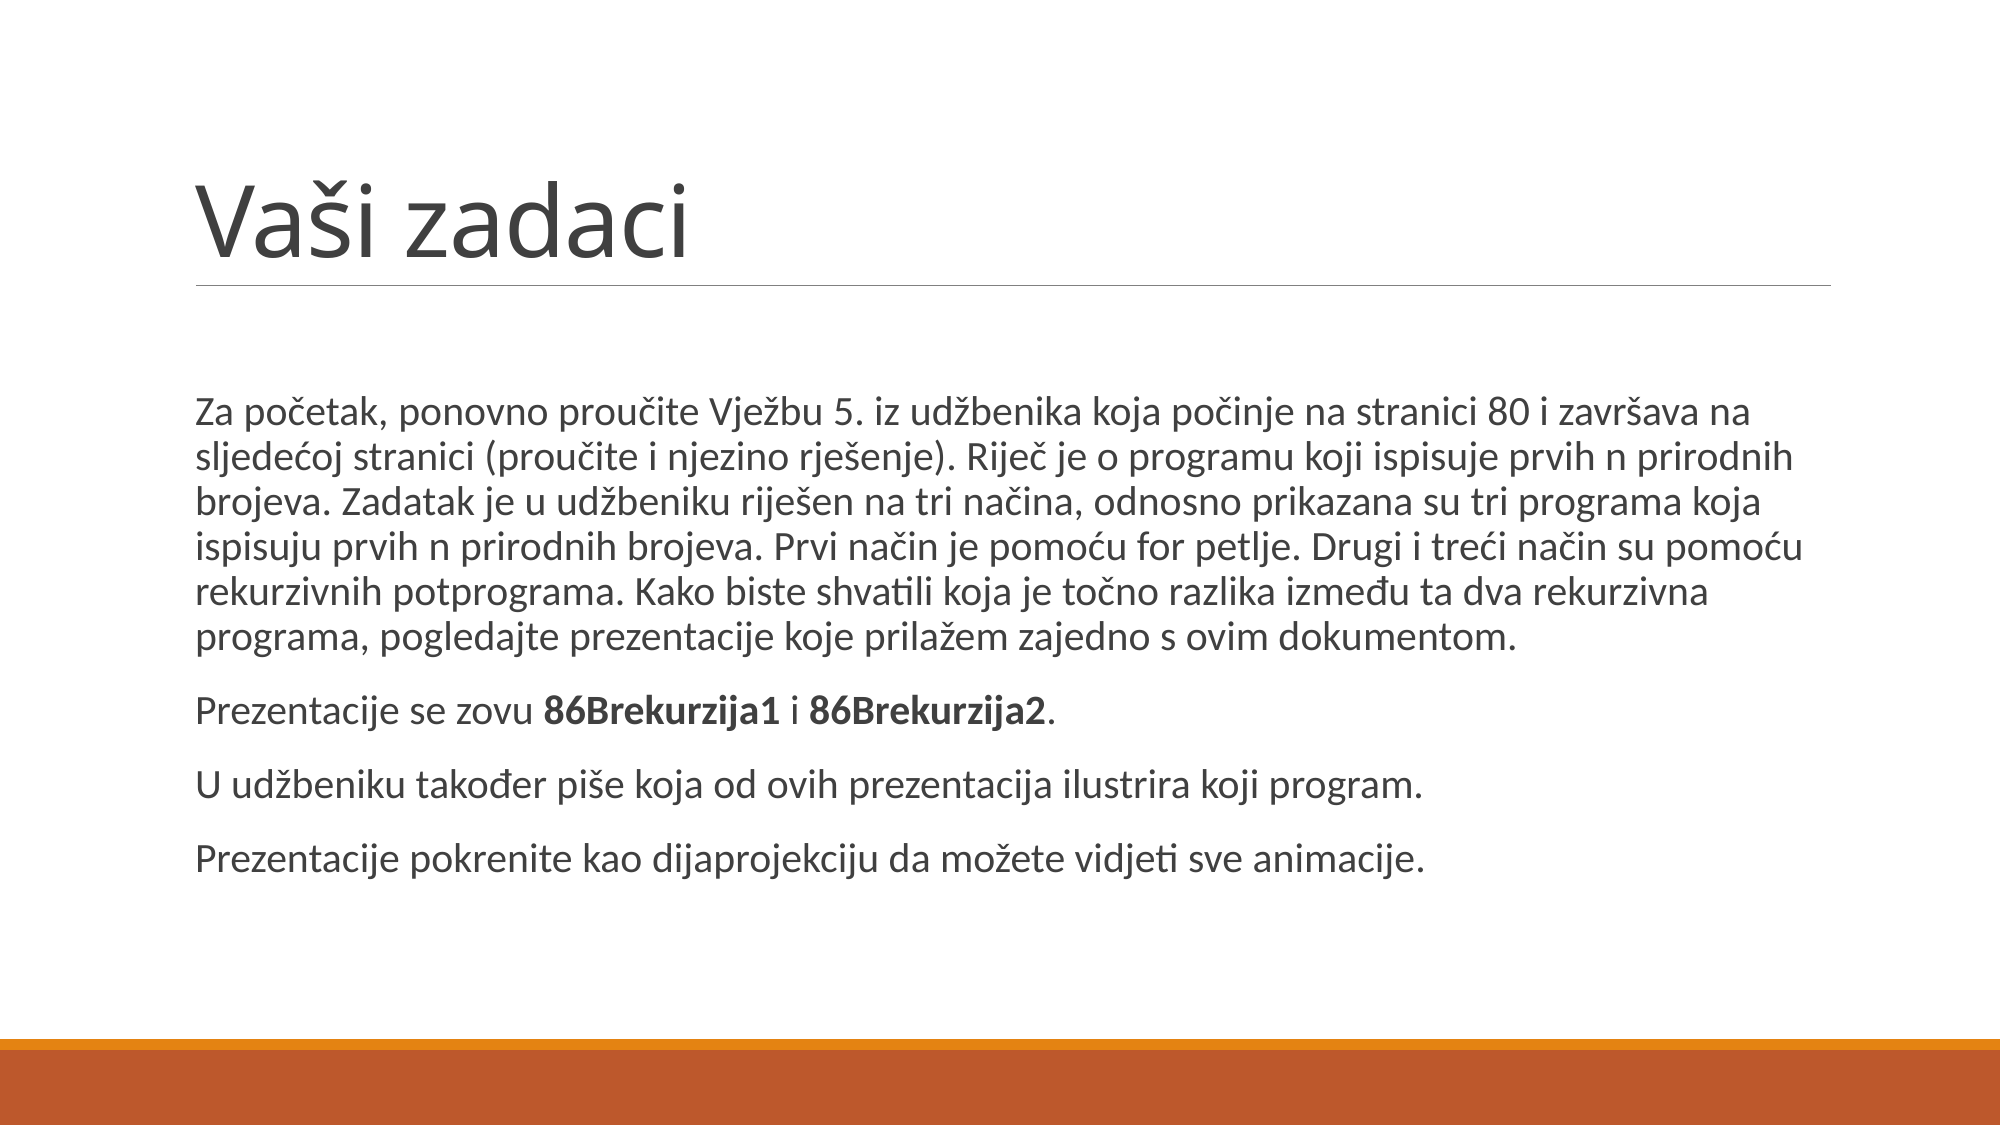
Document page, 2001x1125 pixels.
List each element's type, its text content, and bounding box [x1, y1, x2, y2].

list Za početak, ponovno proučite Vježbu 5. iz udžbenika koja počinje na stranici 80 i završava na sljedećoj stranici (proučite i njezino rješenje). Riječ je o programu koji ispisuje prvih n prirodnih brojeva. Zadatak je u udžbeniku riješen na tri načina, odnosno prikazana su tri programa koja ispisuju prvih n prirodnih brojeva. Prvi način je pomoću for petlje. Drugi i treći način su pomoću rekurzivnih potprograma. Kako biste shvatili koja je točno razlika između ta dva rekurzivna programa, pogledajte prezentacije koje prilažem zajedno s ovim dokumentom. Prezentacije se zovu 86Brekurzija1 i 86Brekurzija2. U udžbeniku također piše koja od ovih prezentacija ilustrira koji program. Prezentacije pokrenite kao dijaprojekciju da možete vidjeti sve animacije. [180, 302, 1830, 963]
title Vaši zadaci [180, 47, 1830, 285]
